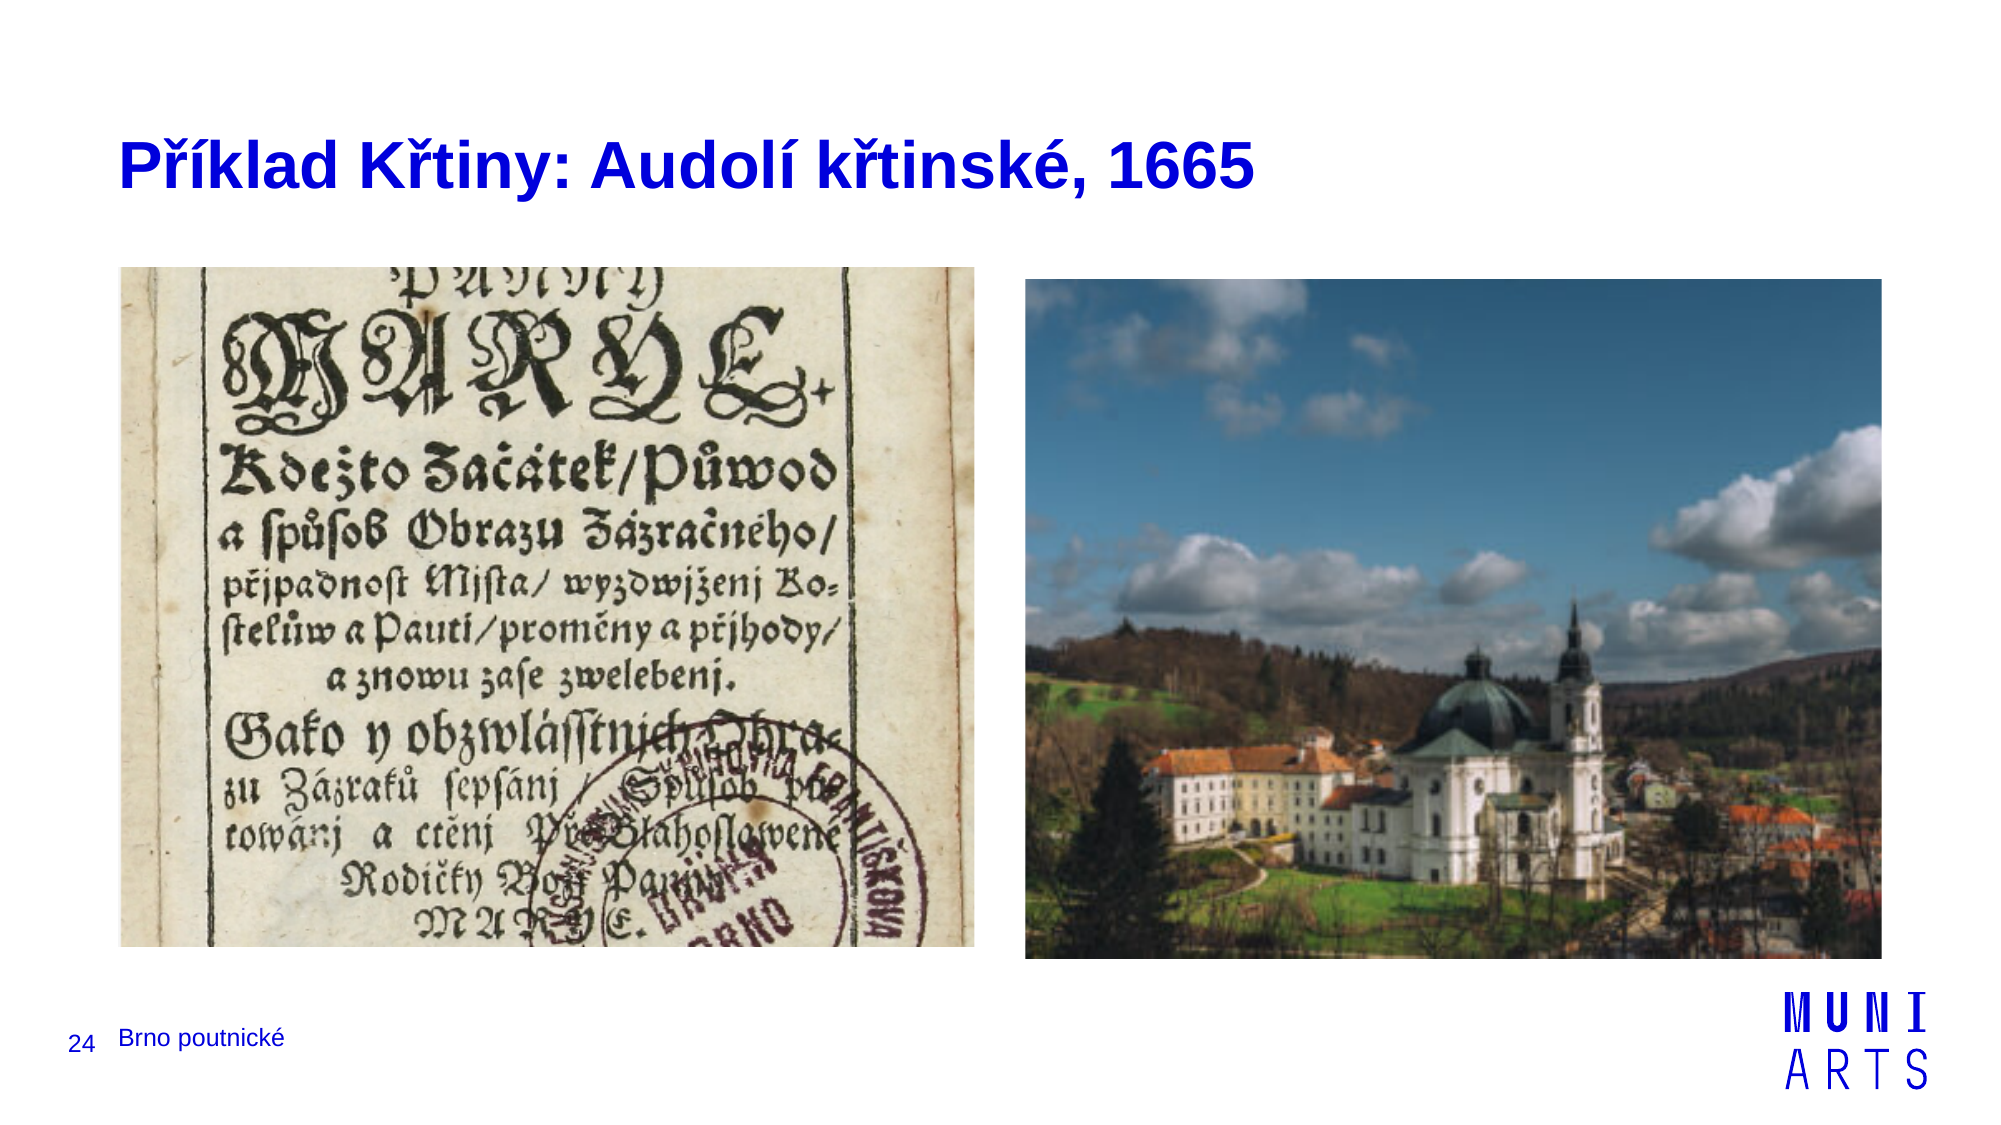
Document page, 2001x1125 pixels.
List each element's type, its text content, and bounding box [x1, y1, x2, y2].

picture [1025, 278, 1882, 959]
footer Brno poutnické [118, 1021, 1418, 1063]
slide_number 24 [67, 1021, 110, 1063]
title Příklad Křtiny: Audolí křtinské, 1665 [118, 118, 1883, 193]
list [117, 267, 975, 947]
